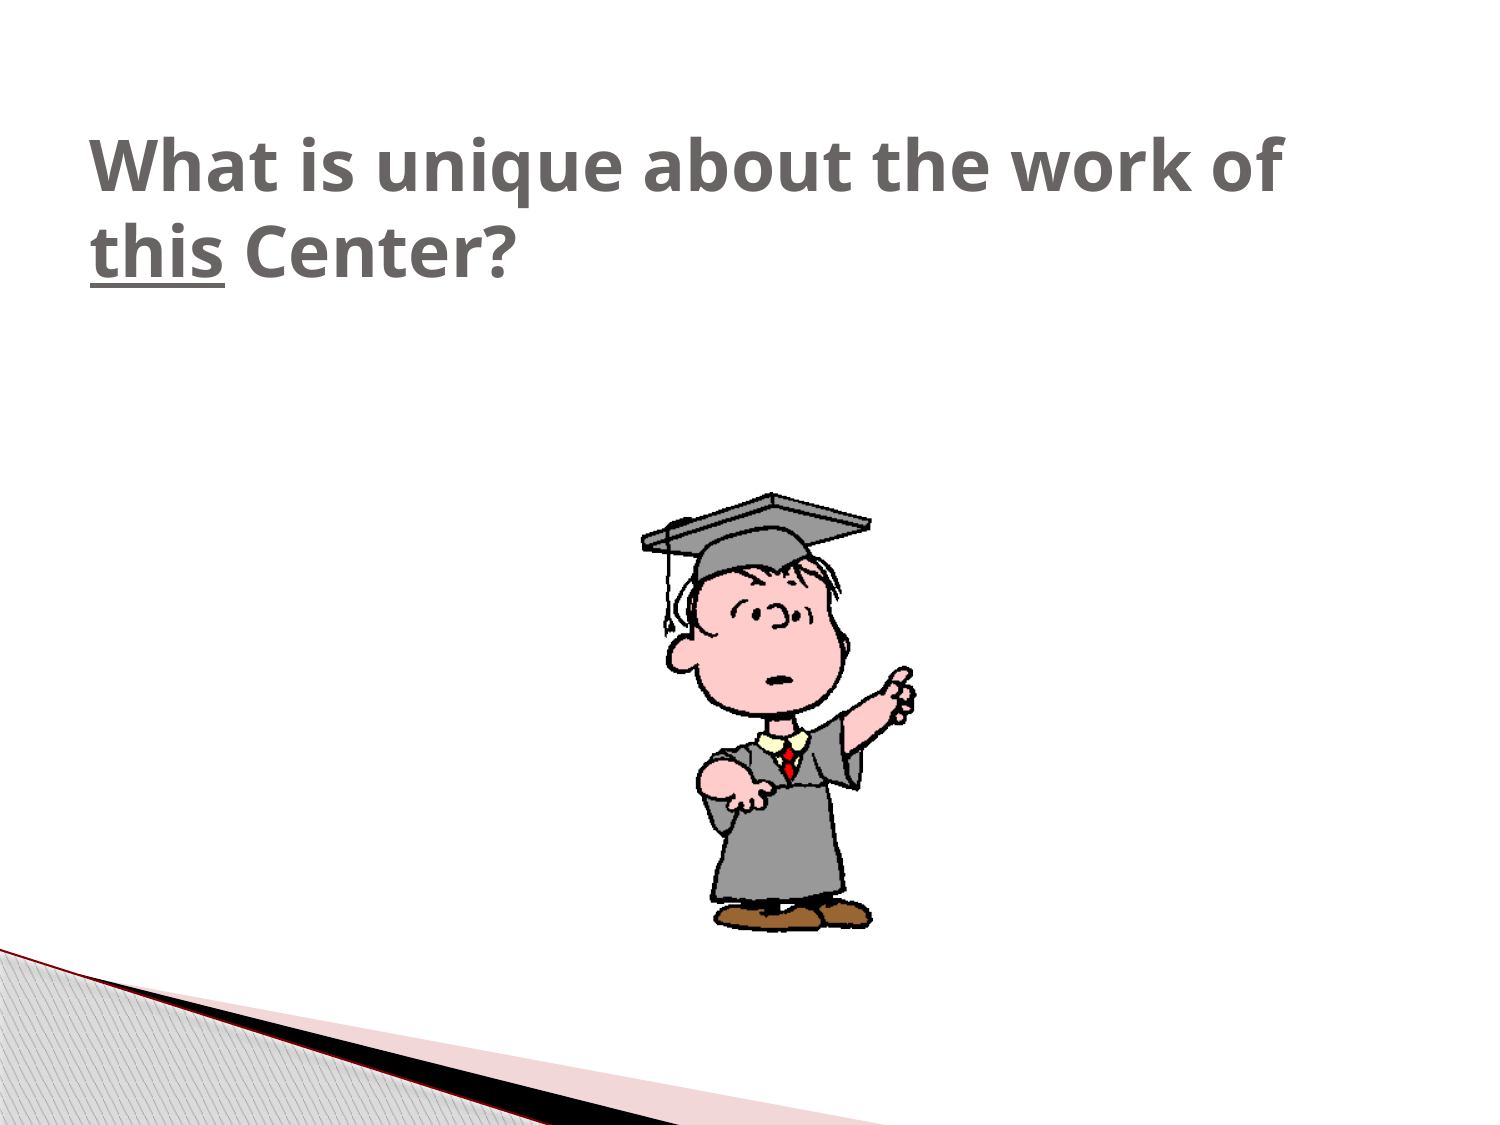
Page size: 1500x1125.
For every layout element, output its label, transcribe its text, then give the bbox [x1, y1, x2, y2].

title What is unique about the work of this Center? [75, 112, 1425, 300]
picture [587, 487, 957, 938]
